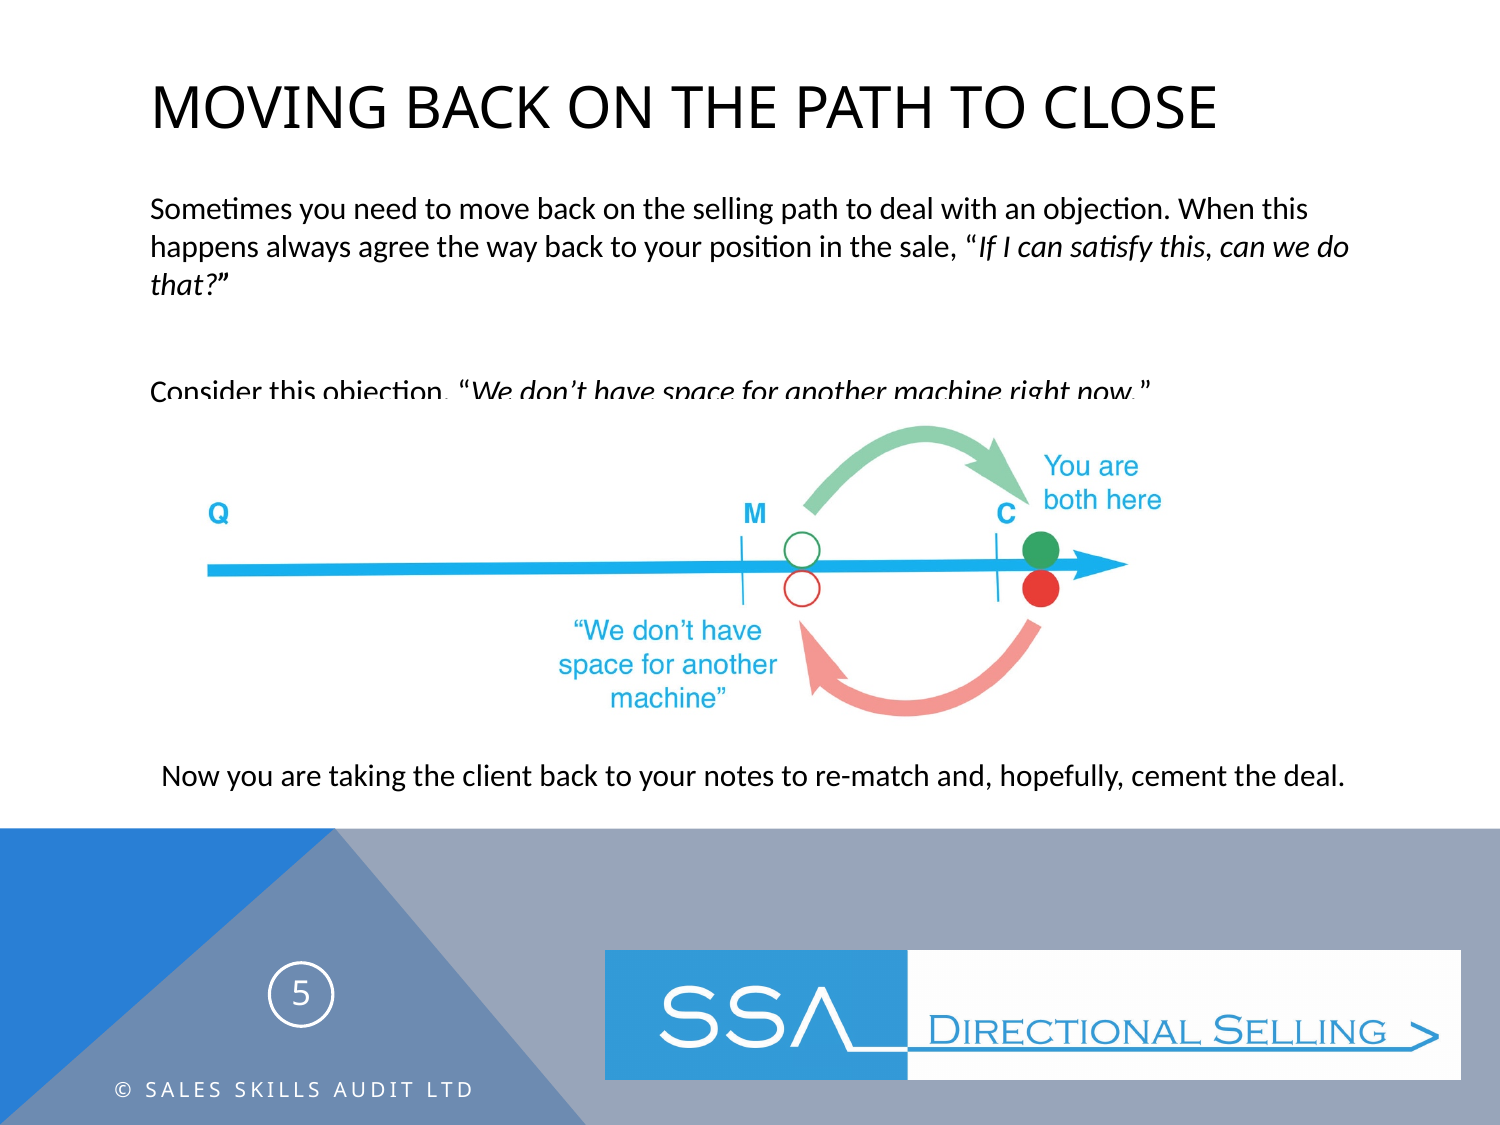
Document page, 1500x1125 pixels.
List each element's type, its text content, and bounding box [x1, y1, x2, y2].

picture [168, 399, 1197, 741]
text_box Now you are taking the client back to your notes to re-match and, hopefully, cement the deal. [146, 747, 1381, 810]
list Sometimes you need to move back on the selling path to deal with an objection. When this happens always agree the way back to your position in the sale, “If I can satisfy this, can we do that?” Consider this objection, “We don’t have space for another machine right now.” [135, 180, 1369, 417]
slide_number 5 [267, 961, 335, 1028]
title Moving back on the path to close [135, 60, 1369, 150]
footer © Sales Skills Audit Ltd [64, 1068, 522, 1114]
picture [605, 950, 1461, 1080]
